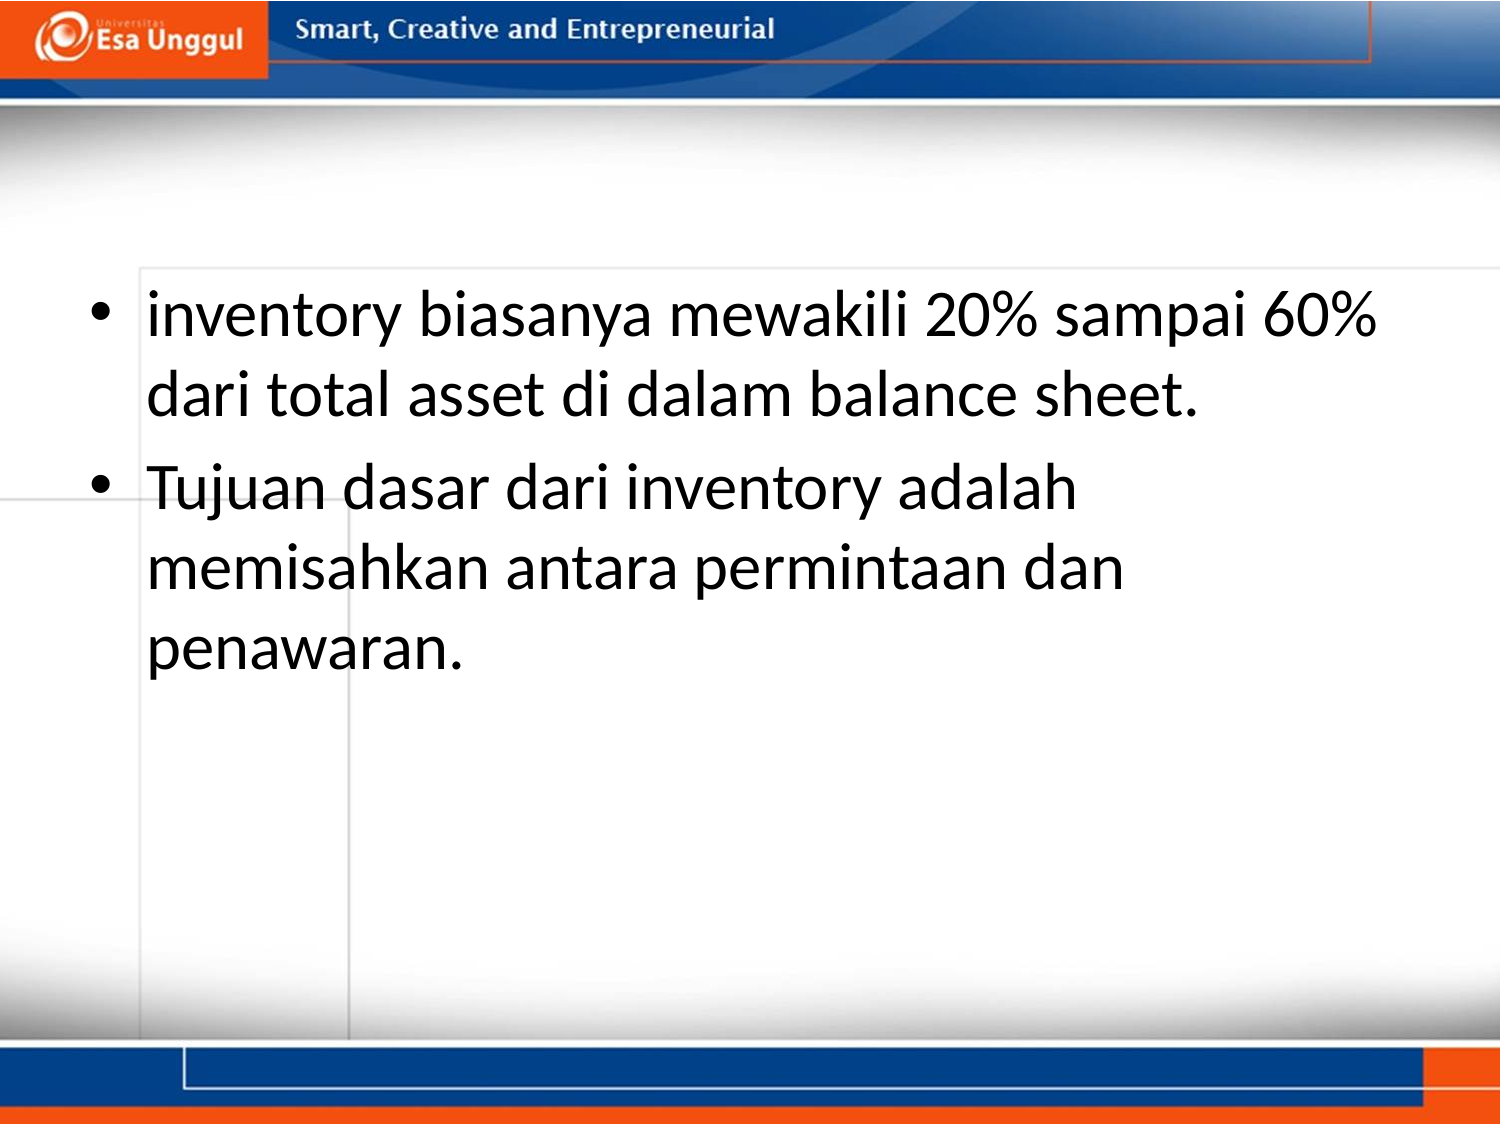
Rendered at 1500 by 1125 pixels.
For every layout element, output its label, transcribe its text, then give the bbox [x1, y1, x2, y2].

list inventory biasanya mewakili 20% sampai 60% dari total asset di dalam balance sheet. Tujuan dasar dari inventory adalah memisahkan antara permintaan dan penawaran. [75, 262, 1425, 1005]
picture [0, 1, 1500, 1124]
